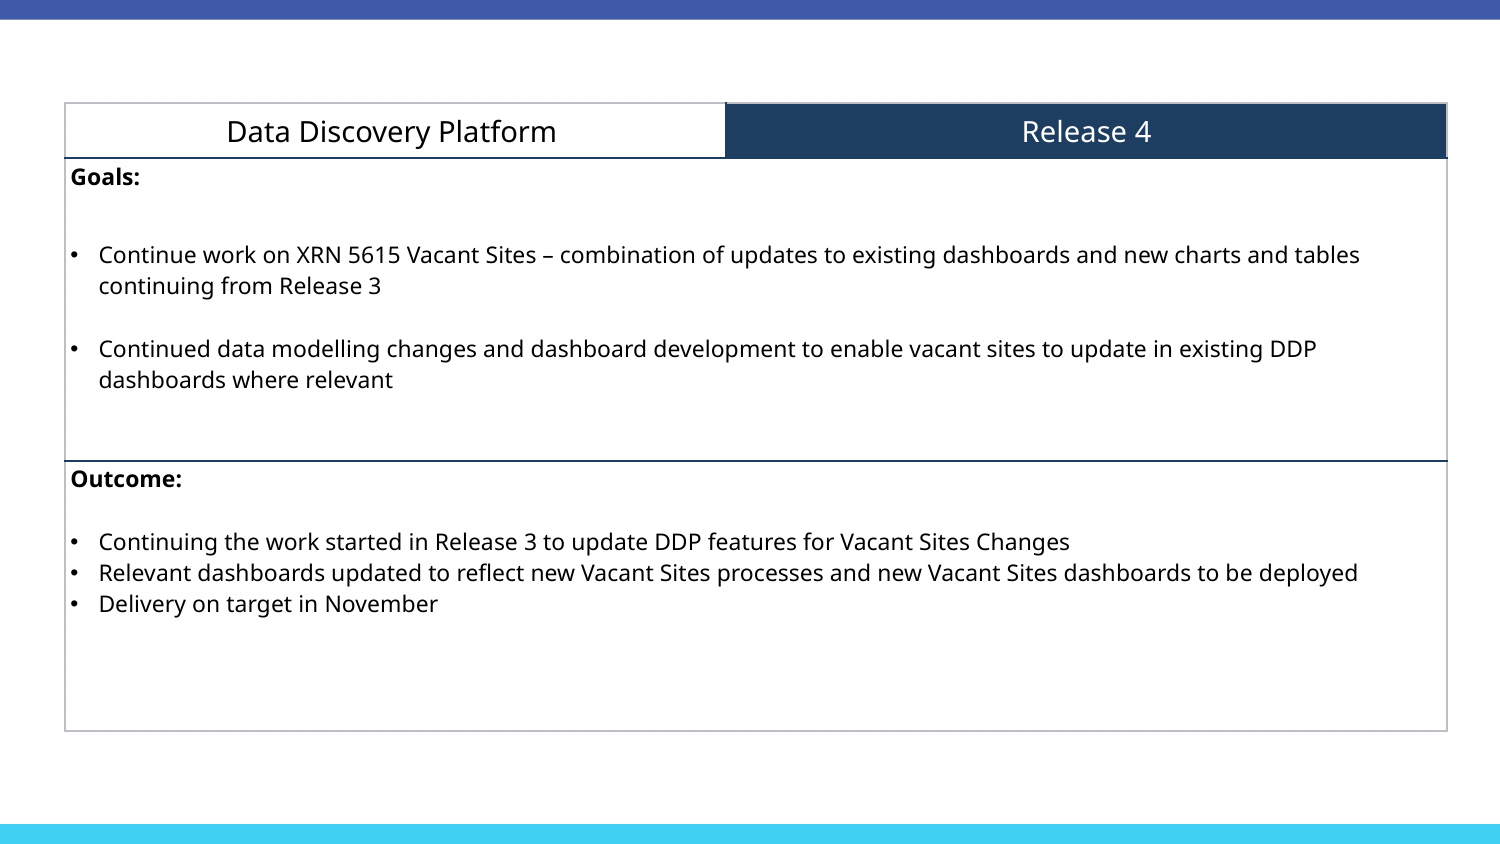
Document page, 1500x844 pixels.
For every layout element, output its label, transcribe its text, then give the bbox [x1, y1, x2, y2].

table_cell Goals: Continue work on XRN 5615 Vacant Sites – combination of updates to existing dashboards and new charts and tables continuing from Release 3 Continued data modelling changes and dashboard development to enable vacant sites to update in existing DDP dashboards where relevant [66, 159, 1446, 460]
picture [0, 0, 1500, 844]
table_cell Outcome: Continuing the work started in Release 3 to update DDP features for Vacant Sites Changes Relevant dashboards updated to reflect new Vacant Sites processes and new Vacant Sites dashboards to be deployed Delivery on target in November [66, 462, 1446, 730]
table_header Release 4 [727, 104, 1446, 157]
table_header Data Discovery Platform [66, 104, 725, 157]
